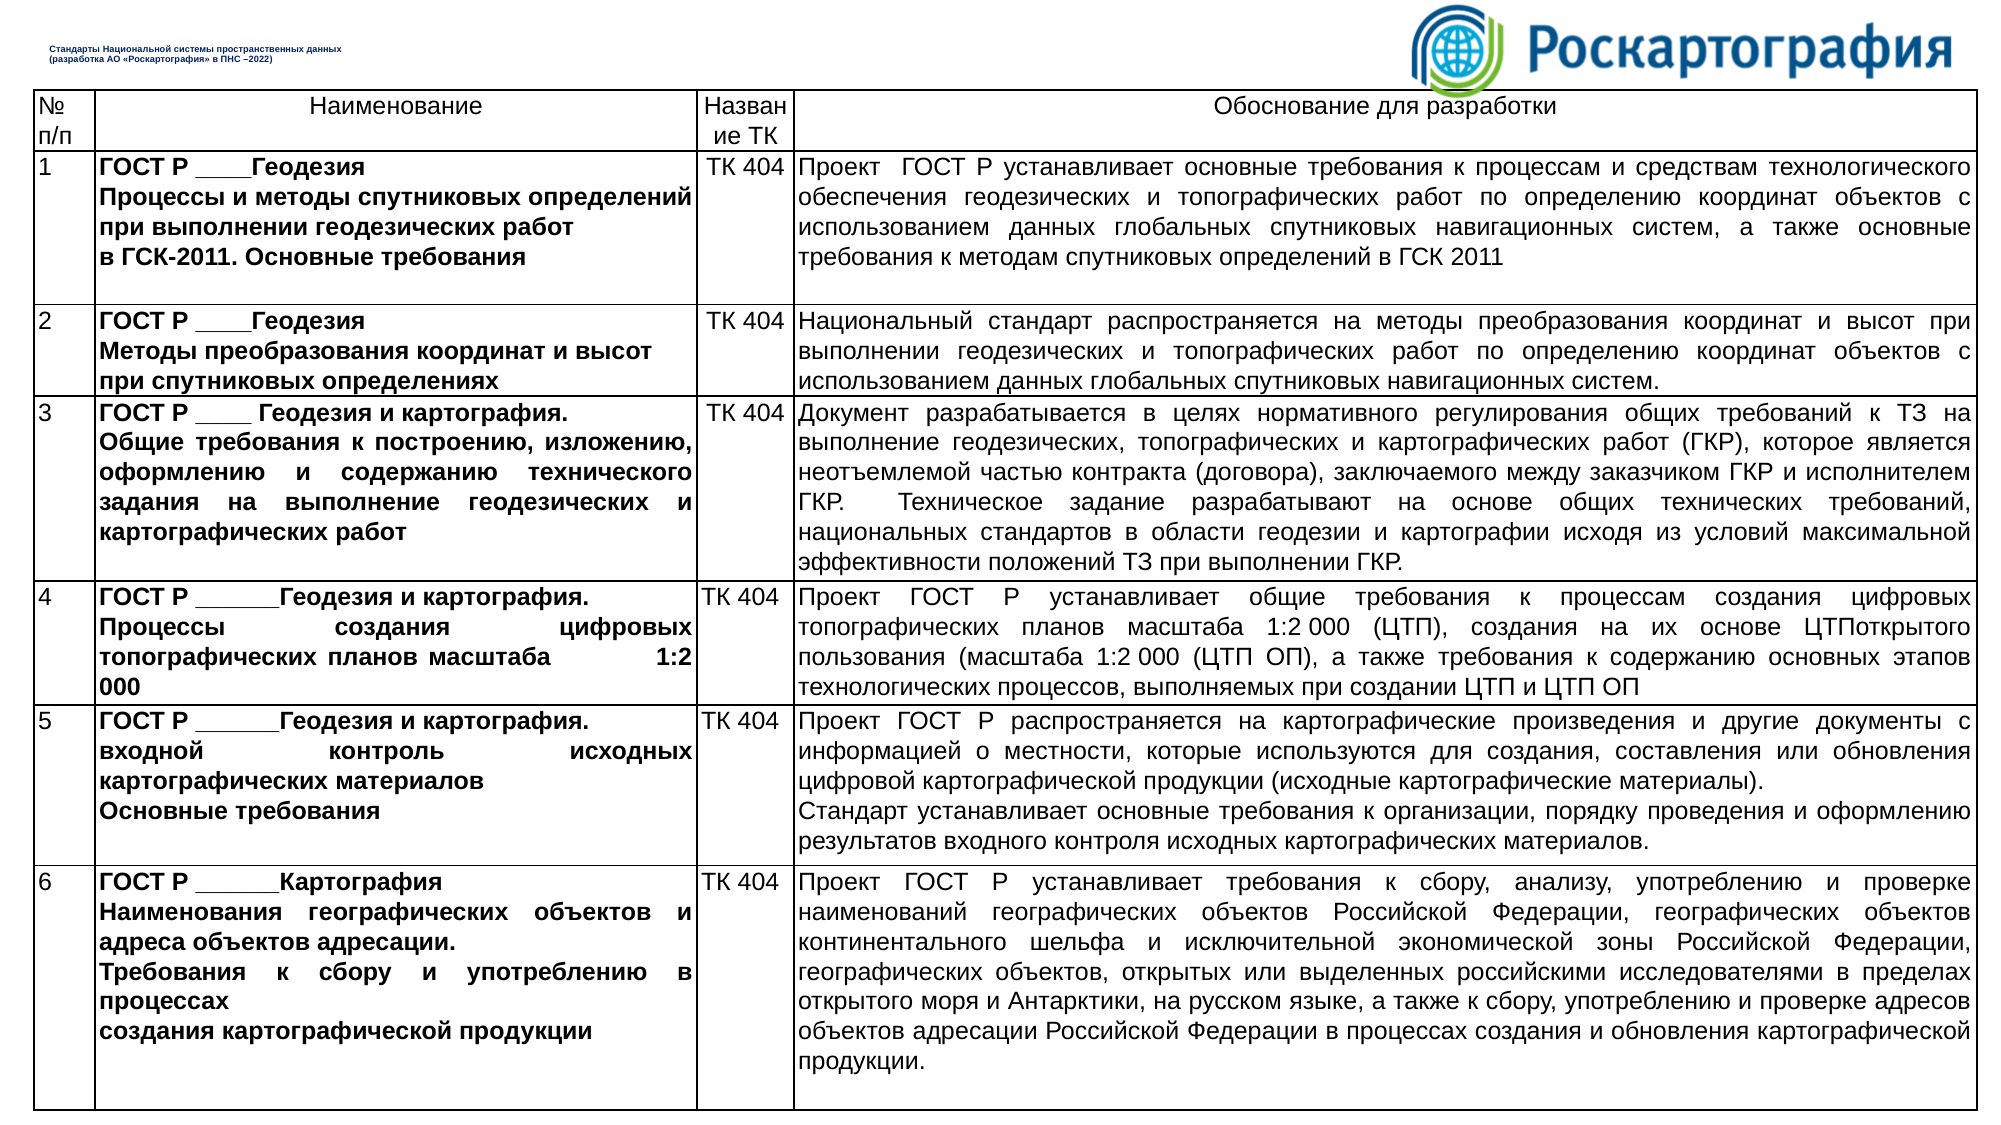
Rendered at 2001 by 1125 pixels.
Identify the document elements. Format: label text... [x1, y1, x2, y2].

table_cell Национальный стандарт распространяется на методы преобразования координат и высот при выполнении геодезических и топографических работ по определению координат объектов с использованием данных глобальных спутниковых навигационных систем. [795, 305, 1976, 395]
table_cell Документ разрабатывается в целях нормативного регулирования общих требований к ТЗ на выполнение геодезических, топографических и картографических работ (ГКР), которое является неотъемлемой частью контракта (договора), заключаемого между заказчиком ГКР и исполнителем ГКР. Техническое задание разрабатывают на основе общих технических требований, национальных стандартов в области геодезии и картографии исходя из условий максимальной эффективности положений ТЗ при выполнении ГКР. [795, 397, 1976, 580]
picture [1407, 0, 1953, 103]
table_cell 2 [35, 305, 94, 395]
table_cell ГОСТ Р ____Геодезия Методы преобразования координат и высот при спутниковых определениях [96, 305, 696, 395]
table_cell Проект ГОСТ Р устанавливает требования к сбору, анализу, употреблению и проверке наименований географических объектов Российской Федерации, географических объектов континентального шельфа и исключительной экономической зоны Российской Федерации, географических объектов, открытых или выделенных российскими исследователями в пределах открытого моря и Антарктики, на русском языке, а также к сбору, употреблению и проверке адресов объектов адресации Российской Федерации в процессах создания и обновления картографической продукции. [795, 866, 1976, 1109]
table_cell ТК 404 [698, 152, 793, 304]
table_cell Проект ГОСТ Р устанавливает общие требования к процессам создания цифровых топографических планов масштаба 1:2 000 (ЦТП), создания на их основе ЦТПоткрытого пользования (масштаба 1:2 000 (ЦТП ОП), а также требования к содержанию основных этапов технологических процессов, выполняемых при создании ЦТП и ЦТП ОП [795, 582, 1976, 704]
table_cell Проект ГОСТ Р распространяется на картографические произведения и другие документы с информацией о местности, которые используются для создания, составления или обновления цифровой картографической продукции (исходные картографические материалы). Стандарт устанавливает основные требования к организации, порядку проведения и оформлению результатов входного контроля исходных картографических материалов. [795, 706, 1976, 865]
table_cell ГОСТ Р ______Геодезия и картография. Процессы создания цифровых топографических планов масштаба 1:2 000 [96, 582, 696, 704]
table_cell 5 [35, 706, 94, 865]
table_cell 4 [35, 582, 94, 704]
table_cell ГОСТ Р ______Геодезия и картография. входной контроль исходных картографических материалов Основные требования [96, 706, 696, 865]
table_header № п/п [35, 91, 94, 150]
table_cell 1 [35, 152, 94, 304]
table_cell ГОСТ Р ____ Геодезия и картография. Общие требования к построению, изложению, оформлению и содержанию технического задания на выполнение геодезических и картографических работ [96, 397, 696, 580]
table_cell 6 [35, 866, 94, 1109]
table_cell ТК 404 [698, 582, 793, 704]
table_cell Проект ГОСТ Р устанавливает основные требования к процессам и средствам технологического обеспечения геодезических и топографических работ по определению координат объектов с использованием данных глобальных спутниковых навигационных систем, а также основные требования к методам спутниковых определений в ГСК 2011 [795, 152, 1976, 304]
table_header Название ТК [698, 91, 793, 150]
table_cell 3 [35, 397, 94, 580]
table_cell ТК 404 [698, 866, 793, 1109]
table_cell ГОСТ Р ______Картография Наименования географических объектов и адреса объектов адресации. Требования к сбору и употреблению в процессах создания картографической продукции [96, 866, 696, 1109]
table_cell ТК 404 [698, 397, 793, 580]
table_cell ТК 404 [698, 706, 793, 865]
table_cell ГОСТ Р ____Геодезия Процессы и методы спутниковых определений при выполнении геодезических работ в ГСК-2011. Основные требования [96, 152, 696, 304]
table_cell ТК 404 [698, 305, 793, 395]
table_header Обоснование для разработки [795, 91, 1976, 150]
title Стандарты Национальной системы пространственных данных (разработка АО «Роскартография» в ПНС –2022) [34, 0, 1407, 89]
table_header Наименование [96, 91, 696, 150]
